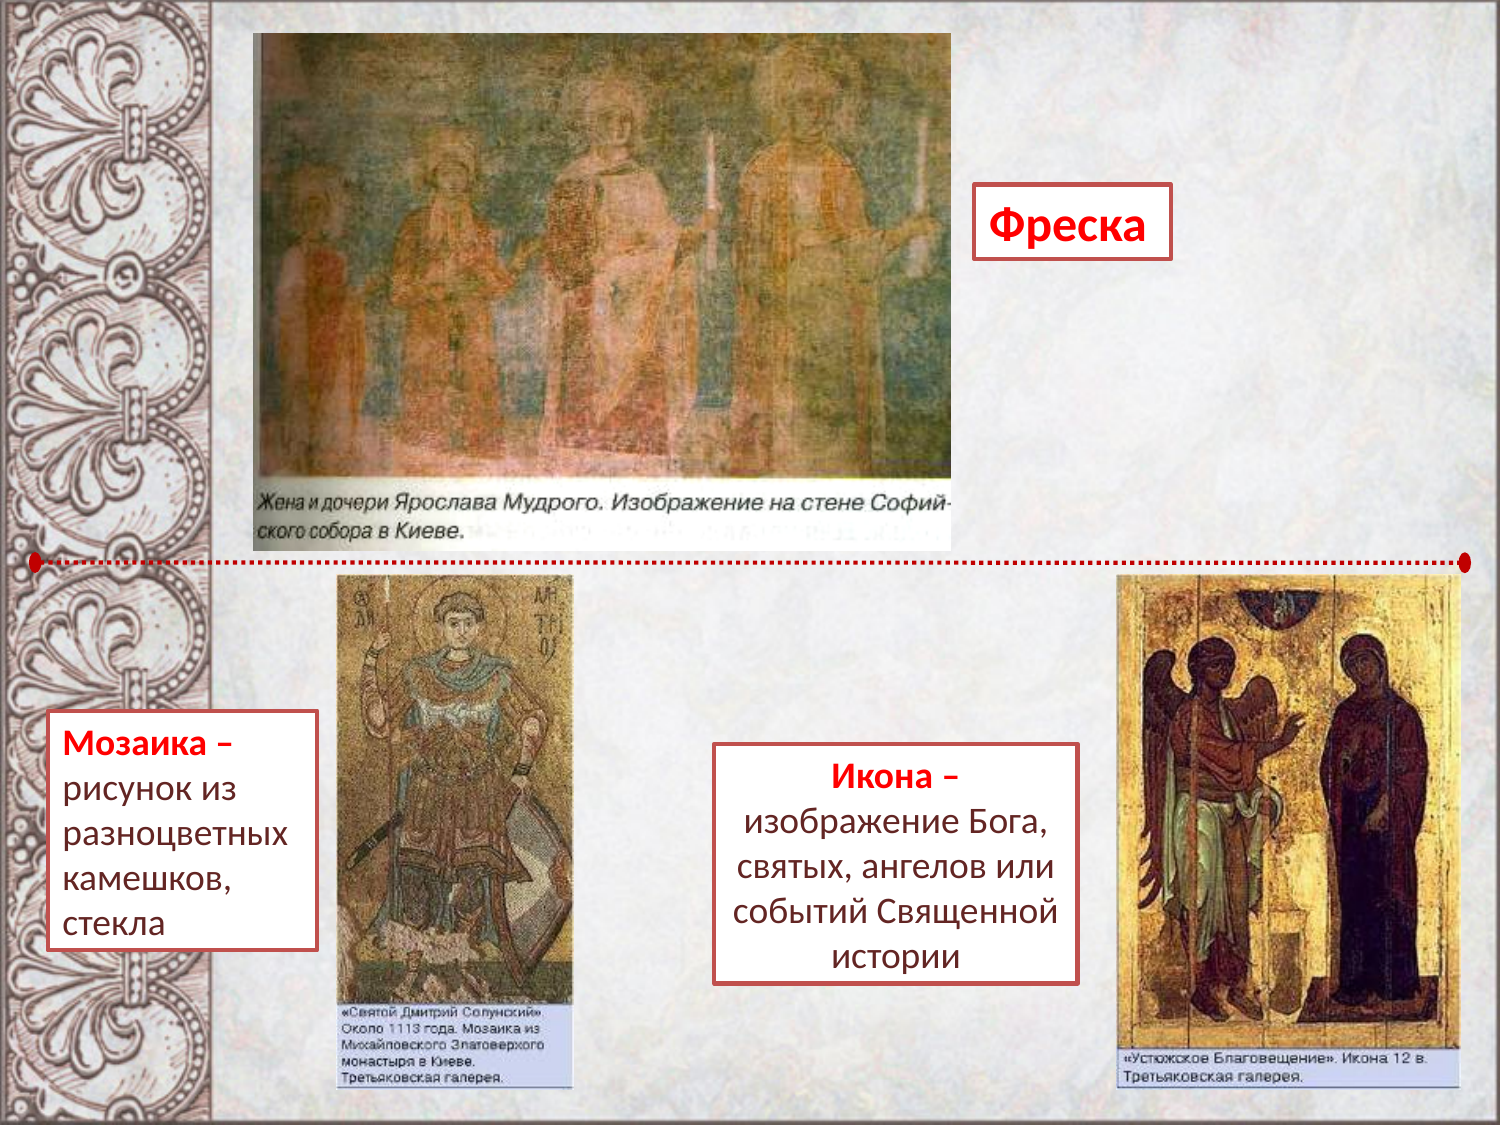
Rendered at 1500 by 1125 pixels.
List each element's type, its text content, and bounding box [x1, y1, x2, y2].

text_box Икона – изображение Бога, святых, ангелов или событий Священной истории [712, 742, 1080, 986]
picture [0, 0, 1500, 1125]
text_box Фреска [972, 182, 1173, 261]
text_box Мозаика – рисунок из разноцветных камешков, стекла [46, 709, 319, 952]
